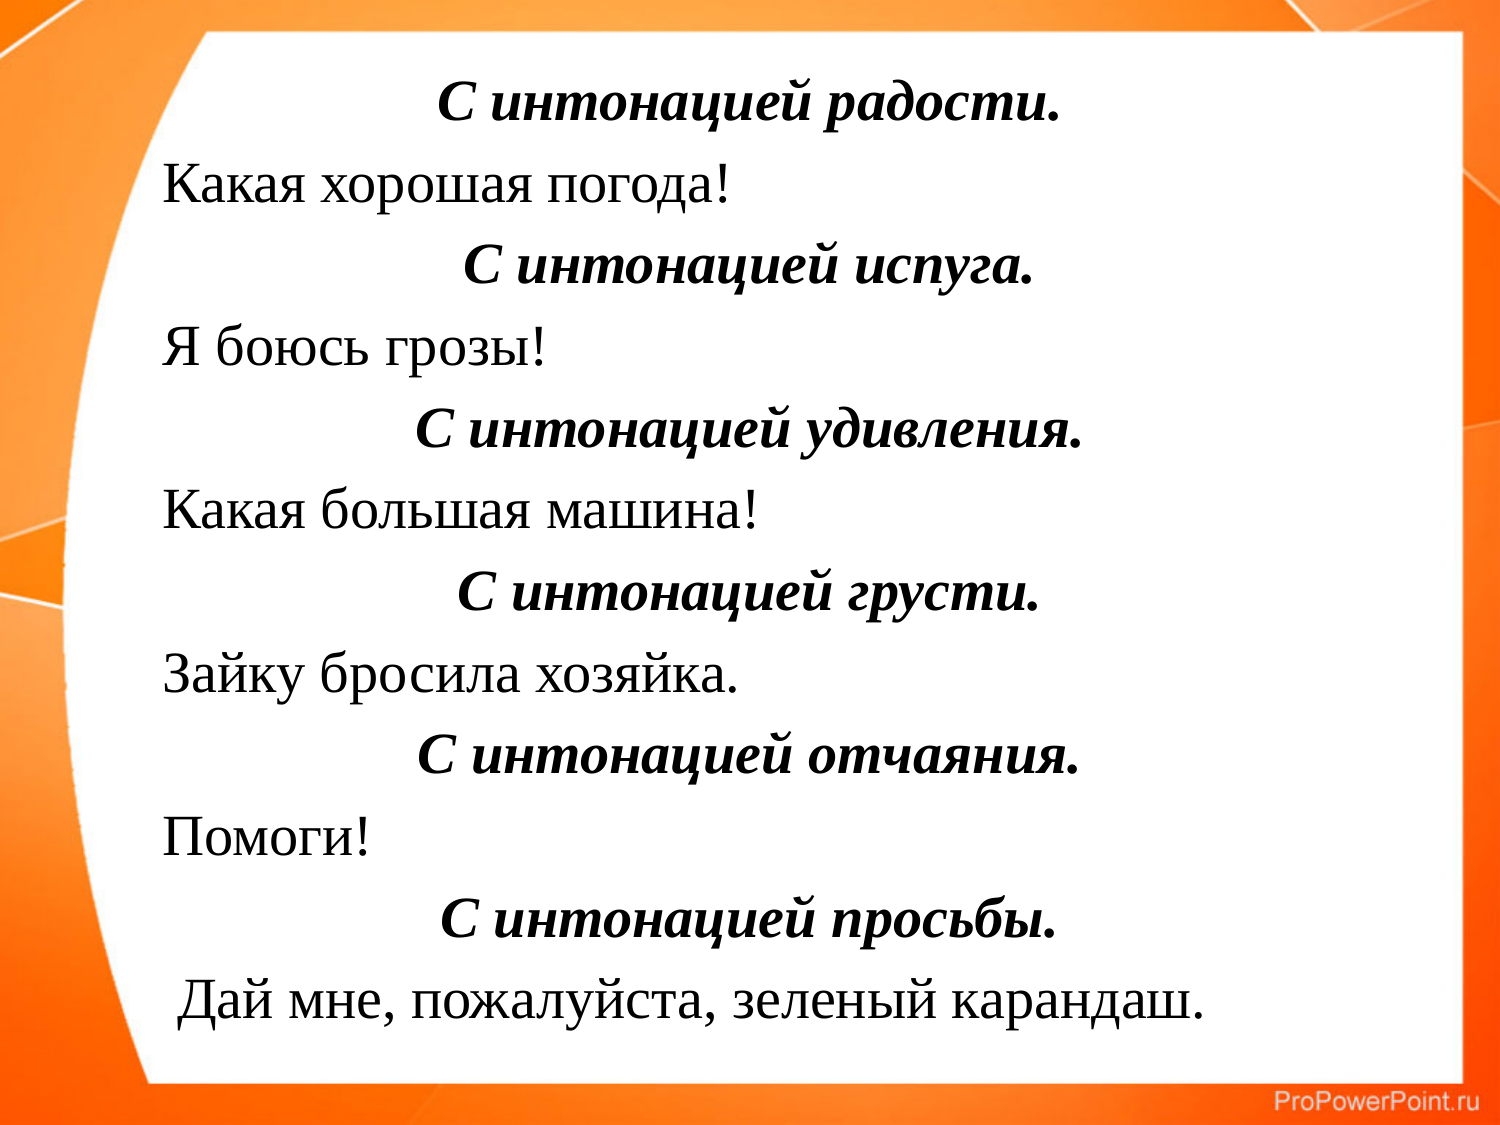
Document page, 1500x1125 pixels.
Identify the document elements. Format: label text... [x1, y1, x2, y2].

list С интонацией радости. Какая хорошая погода! С интонацией испуга. Я боюсь грозы! С интонацией удивления. Какая большая машина! С интонацией грусти. Зайку бросила хозяйка. С интонацией отчаяния. Помоги! С интонацией просьбы. Дай мне, пожалуйста, зеленый карандаш. [75, 54, 1425, 1005]
picture [0, 0, 1500, 1125]
